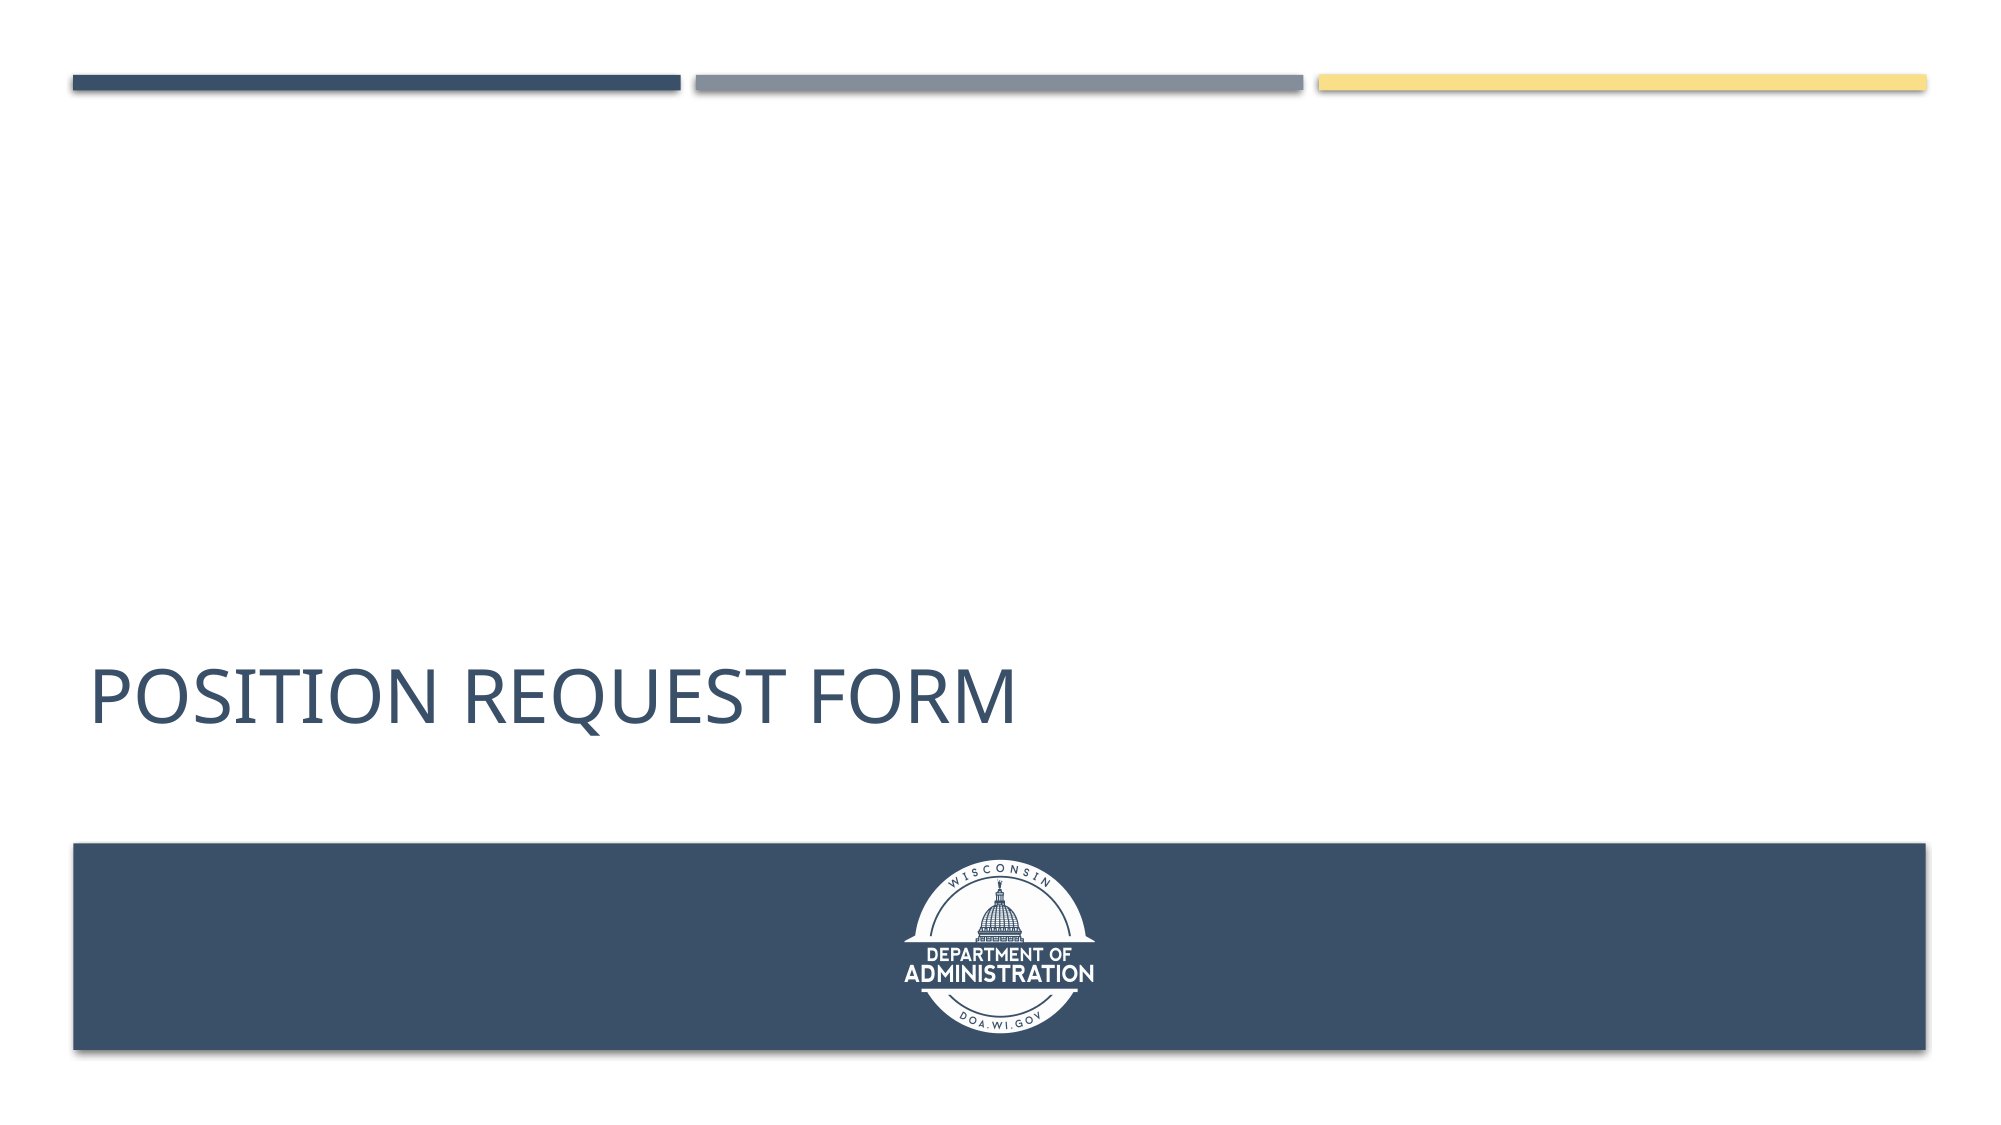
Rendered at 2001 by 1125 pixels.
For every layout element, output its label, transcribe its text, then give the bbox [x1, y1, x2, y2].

picture [894, 841, 1105, 1052]
title Position Request Form [73, 500, 1883, 747]
